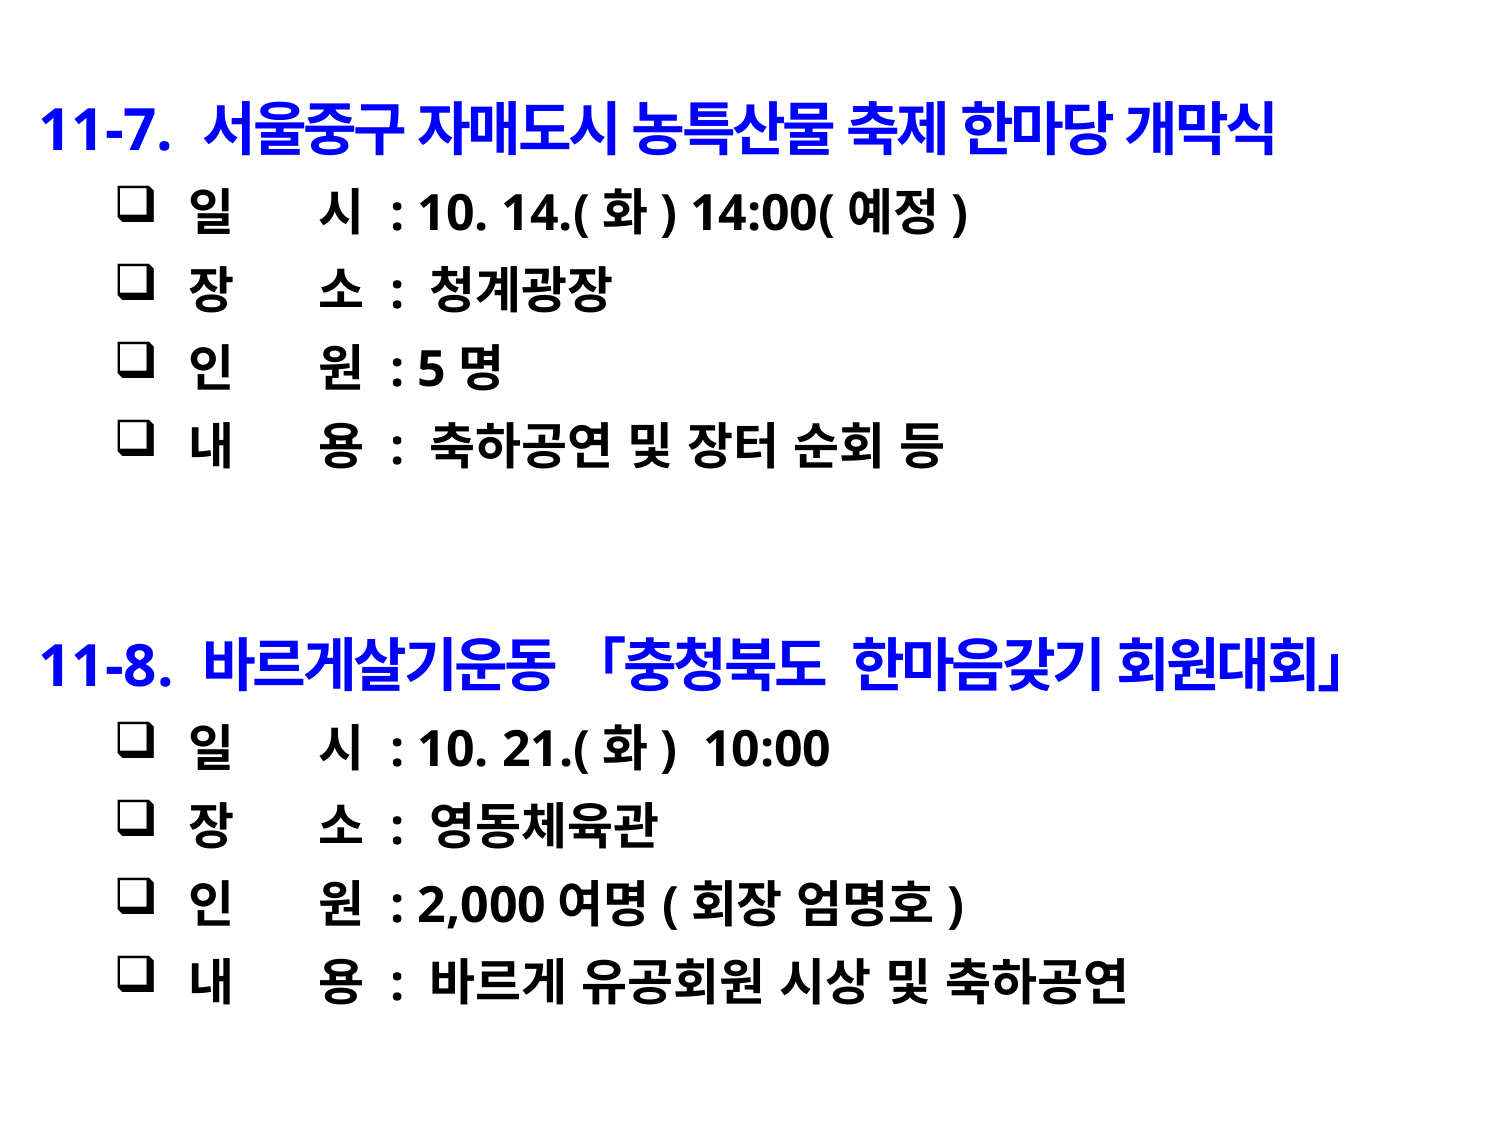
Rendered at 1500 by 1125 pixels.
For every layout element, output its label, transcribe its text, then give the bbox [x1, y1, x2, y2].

text_box 11-8. 바르게살기운동 「충청북도 한마음갖기 회원대회」 일 시 : 10. 21.(화) 10:00 장 소 : 영동체육관 인 원 : 2,000여명(회장 엄명호) 내 용 : 바르게 유공회원 시상 및 축하공연 [23, 585, 1442, 1008]
text_box 11-7. 서울중구 자매도시 농특산물 축제 한마당 개막식 일 시 : 10. 14.(화) 14:00(예정) 장 소 : 청계광장 인 원 : 5명 내 용 : 축하공연 및 장터 순회 등 [23, 49, 1407, 598]
